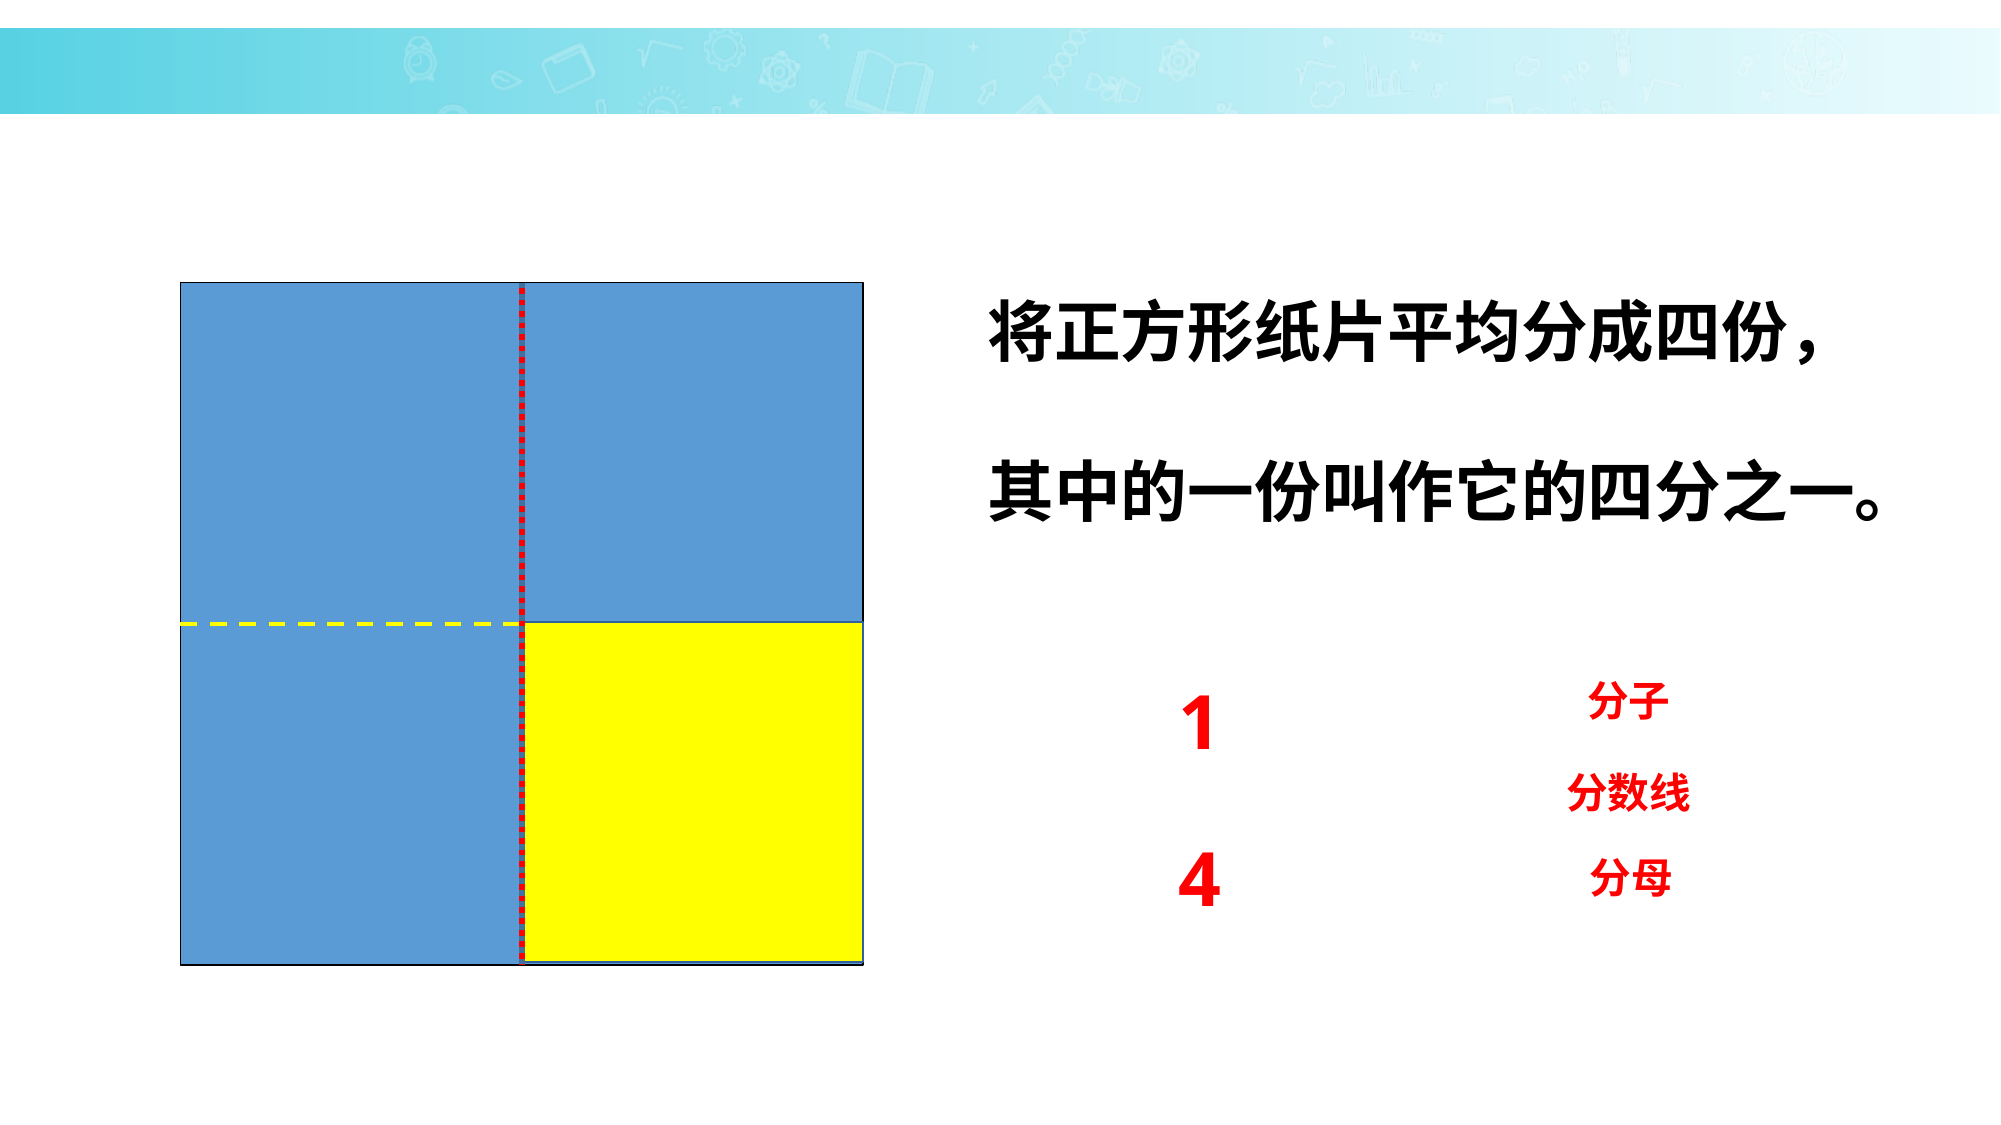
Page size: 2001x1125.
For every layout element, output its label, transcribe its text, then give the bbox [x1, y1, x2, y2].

text_box [526, 631, 863, 963]
text_box 将正方形纸片平均分成四份， 其中的一份叫作它的四分之一。 [972, 282, 1937, 538]
text_box [180, 630, 517, 966]
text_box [1134, 666, 1267, 931]
text_box [180, 282, 521, 623]
text_box [525, 282, 863, 622]
picture [404, 29, 1847, 114]
text_box 分子 [1572, 667, 1686, 732]
text_box 分数线 [1551, 759, 1707, 825]
text_box 分母 [1574, 844, 1689, 910]
